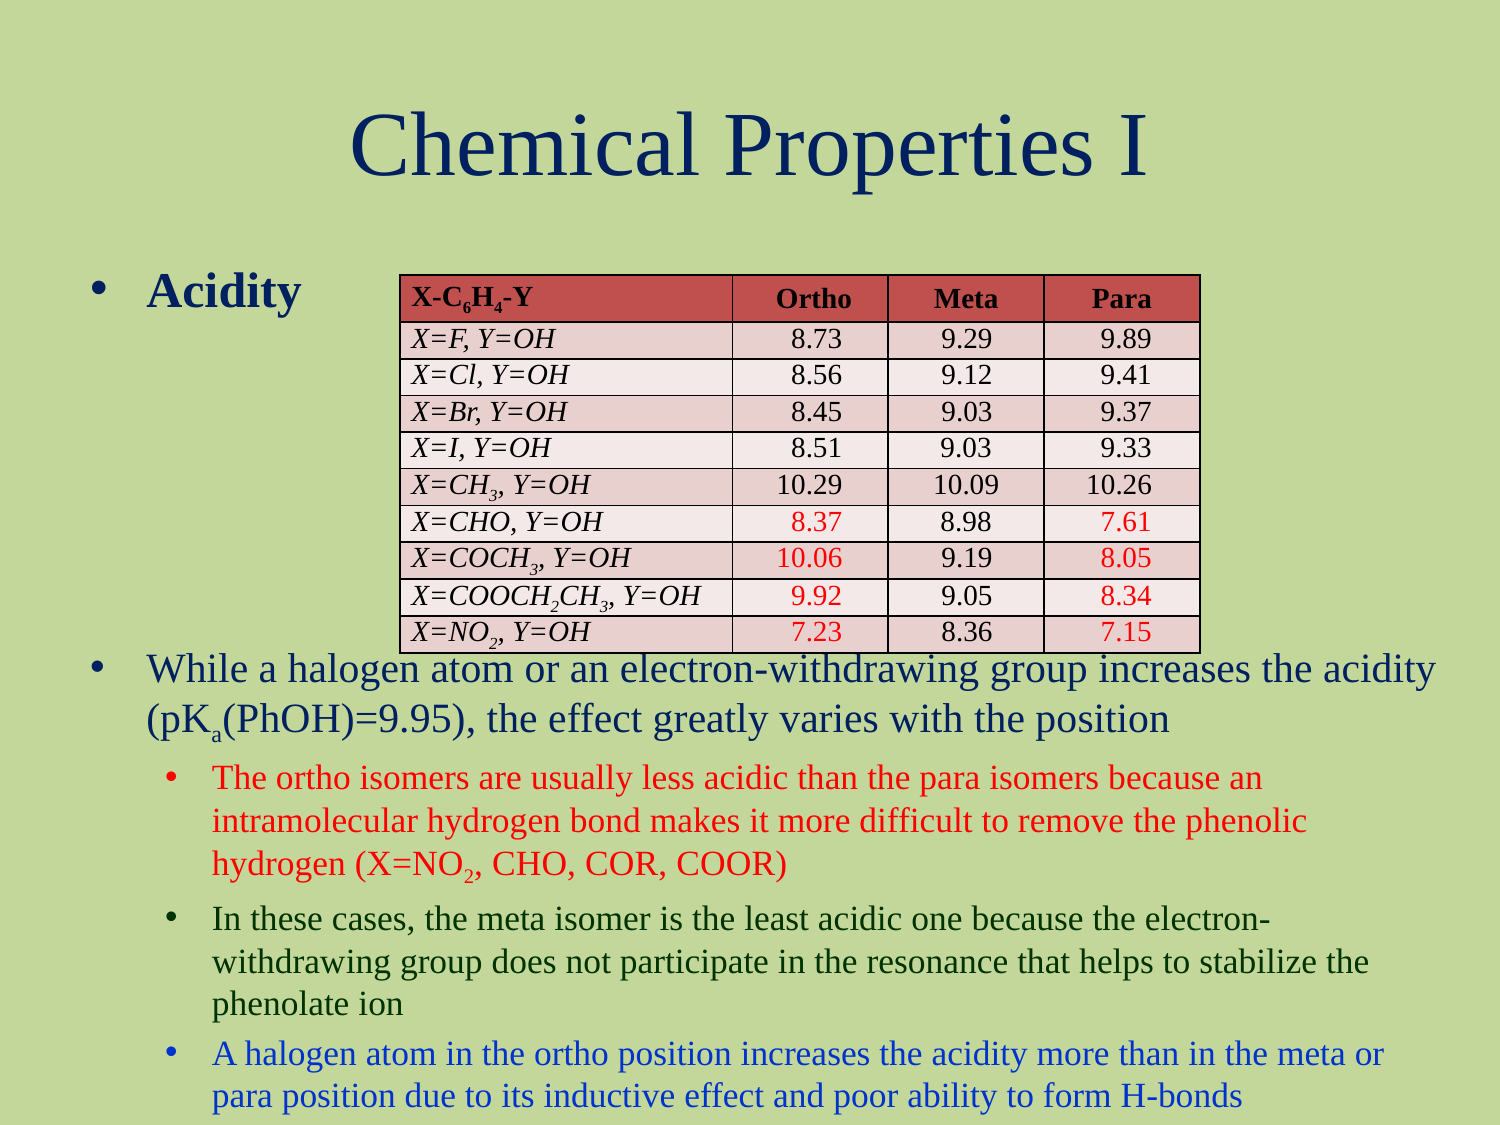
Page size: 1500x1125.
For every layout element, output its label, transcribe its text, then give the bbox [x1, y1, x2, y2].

table_cell X=COCH3, Y=OH [401, 543, 732, 578]
table_cell 8.05 [1045, 543, 1199, 578]
table_cell 8.36 [889, 617, 1043, 652]
title Chemical Properties I [75, 45, 1425, 233]
table_cell 9.37 [1045, 396, 1199, 431]
table_cell 7.15 [1045, 617, 1199, 652]
table_cell 8.34 [1045, 580, 1199, 615]
table_cell X=F, Y=OH [401, 323, 732, 358]
table_cell 9.03 [889, 433, 1043, 468]
table_cell 9.89 [1045, 323, 1199, 358]
table_cell 9.92 [733, 580, 887, 615]
table_cell 8.51 [733, 433, 887, 468]
table_header X-C6H4-Y [401, 276, 732, 321]
table_cell 7.61 [1045, 506, 1199, 541]
table_cell 7.23 [733, 617, 887, 652]
table_cell X=CHO, Y=OH [401, 506, 732, 541]
table_cell 9.41 [1045, 360, 1199, 395]
list Acidity While a halogen atom or an electron-withdrawing group increases the acidity (pKa(PhOH)=9.95), the effect greatly varies with the position The ortho isomers are usually less acidic than the para isomers because an intramolecular hydrogen bond makes it more difficult to remove the phenolic hydrogen (X=NO2, CHO, COR, COOR) In these cases, the meta isomer is the least acidic one because the electron-withdrawing group does not participate in the resonance that helps to stabilize the phenolate ion A halogen atom in the ortho position increases the acidity more than in the meta or para position due to its inductive effect and poor ability to form H-bonds [75, 249, 1463, 1088]
table_cell X=Cl, Y=OH [401, 360, 732, 395]
table_cell X=NO2, Y=OH [401, 617, 732, 652]
table_cell 9.19 [889, 543, 1043, 578]
table_cell 9.29 [889, 323, 1043, 358]
table_cell 9.12 [889, 360, 1043, 395]
table_cell 10.09 [889, 469, 1043, 505]
table_cell 8.37 [733, 506, 887, 541]
table_cell 9.03 [889, 396, 1043, 431]
table_cell 9.33 [1045, 433, 1199, 468]
table_cell 8.56 [733, 360, 887, 395]
table_cell 8.73 [733, 323, 887, 358]
table_cell 8.45 [733, 396, 887, 431]
table_cell 10.29 [733, 469, 887, 505]
table_header Meta [889, 276, 1043, 321]
table_cell X=CH3, Y=OH [401, 469, 732, 505]
table_cell 8.98 [889, 506, 1043, 541]
table_cell 10.26 [1045, 469, 1199, 505]
table_cell X=I, Y=OH [401, 433, 732, 468]
table_cell X=Br, Y=OH [401, 396, 732, 431]
table_header Para [1045, 276, 1199, 321]
table_header Ortho [733, 276, 887, 321]
table_cell 9.05 [889, 580, 1043, 615]
table_cell X=COOCH2CH3, Y=OH [401, 580, 732, 615]
table_cell 10.06 [733, 543, 887, 578]
